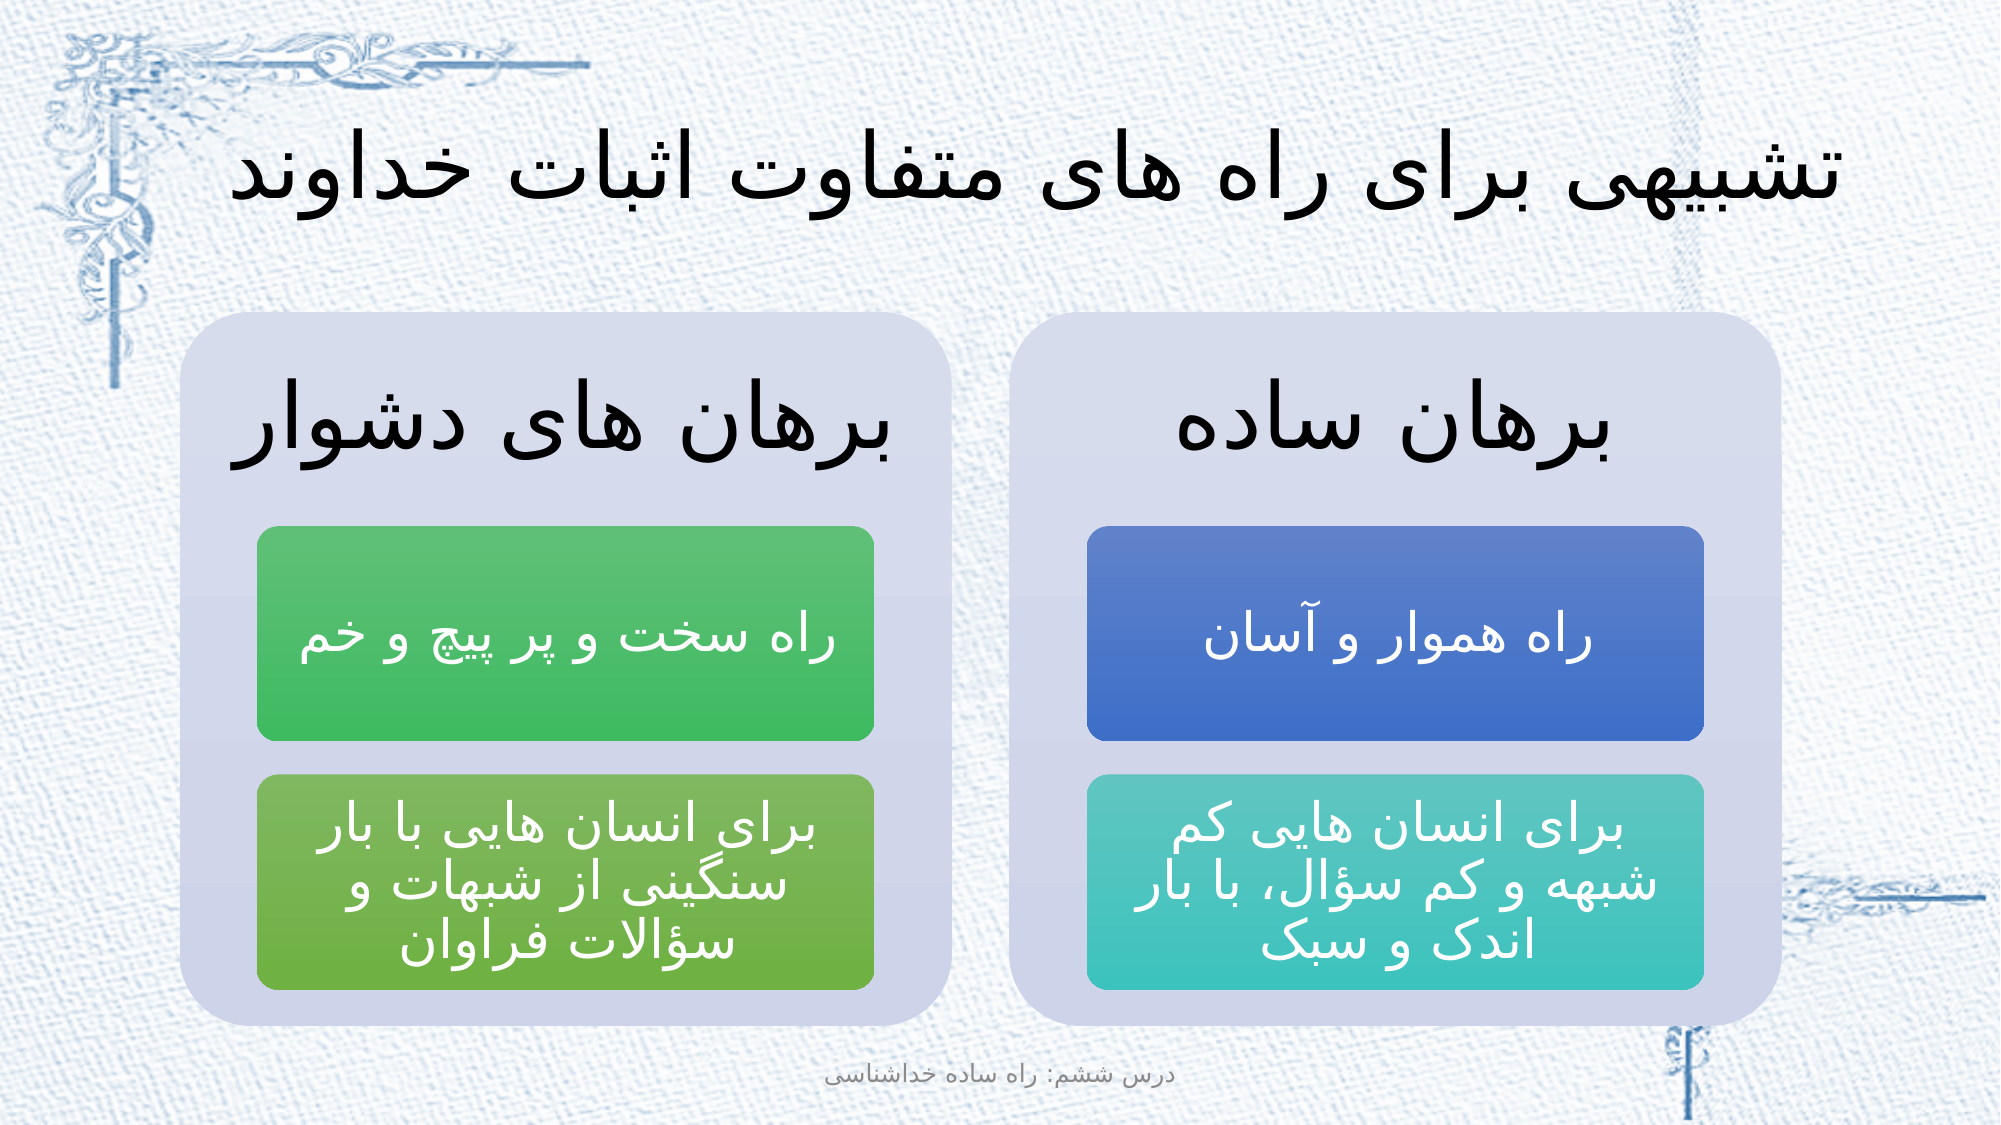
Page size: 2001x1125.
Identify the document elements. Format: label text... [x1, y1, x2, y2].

title تشبیهی برای راه های متفاوت اثبات خداوند [137, 59, 1863, 278]
footer درس ششم: راه ساده خداشناسی [662, 1042, 1338, 1103]
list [178, 311, 1783, 1026]
picture [0, 0, 2001, 1125]
